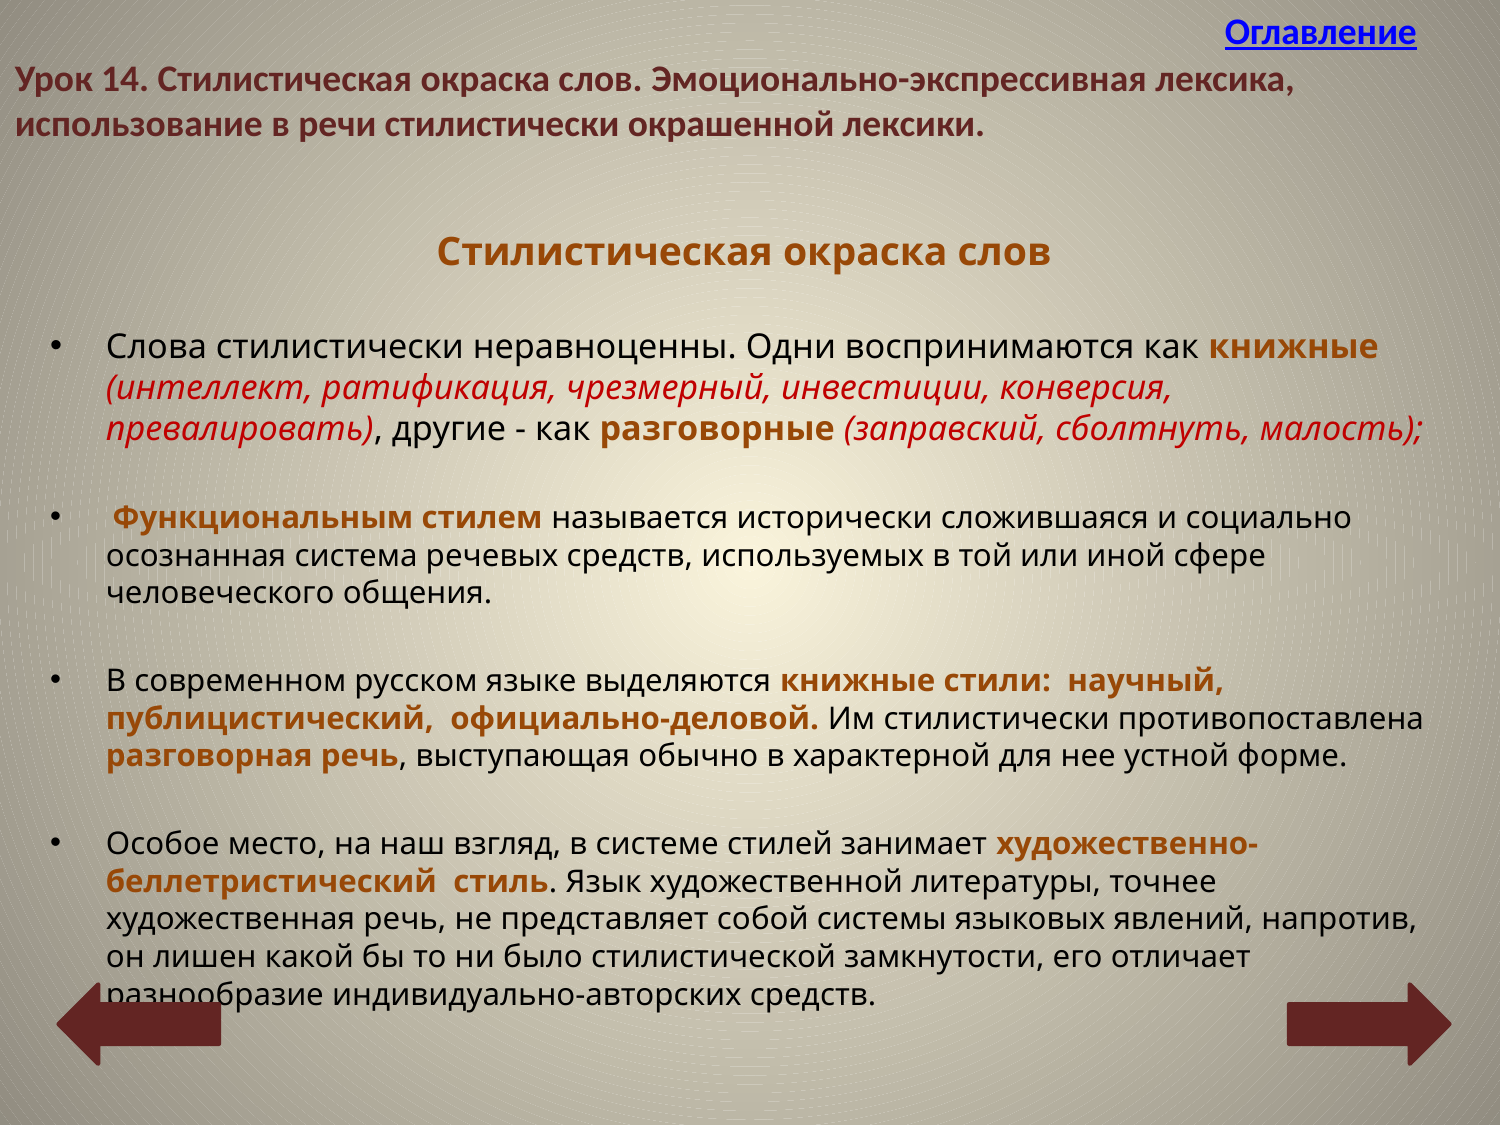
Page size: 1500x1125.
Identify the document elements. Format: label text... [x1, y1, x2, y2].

list Стилистическая окраска слов Слова стилистически неравноценны. Одни воспринимаются как книжные (интеллект, ратификация, чрезмерный, инвестиции, конверсия, превалировать), другие - как разговорные (заправский, сболтнуть, малость); Функциональным стилем называется исторически сложившаяся и социально осознанная система речевых средств, используемых в той или иной сфере человеческого общения. В современном русском языке выделяются книжные стили: научный, публицистический, официально-деловой. Им стилистически противопоставлена разговорная речь, выступающая обычно в характерной для нее устной форме. Особое место, на наш взгляд, в системе стилей занимает художественно-беллетристический стиль. Язык художественной литературы, точнее художественная речь, не представляет собой системы языковых явлений, напротив, он лишен какой бы то ни было стилистической замкнутости, его отличает разнообразие индивидуально-авторских средств. [35, 164, 1454, 1090]
text_box Оглавление [1210, 0, 1433, 60]
text_box [56, 982, 222, 1066]
text_box [1286, 982, 1452, 1066]
text_box Урок 14. Стилистическая окраска слов. Эмоционально-экспрессивная лексика, использование в речи стилистически окрашенной лексики. [0, 46, 1500, 152]
